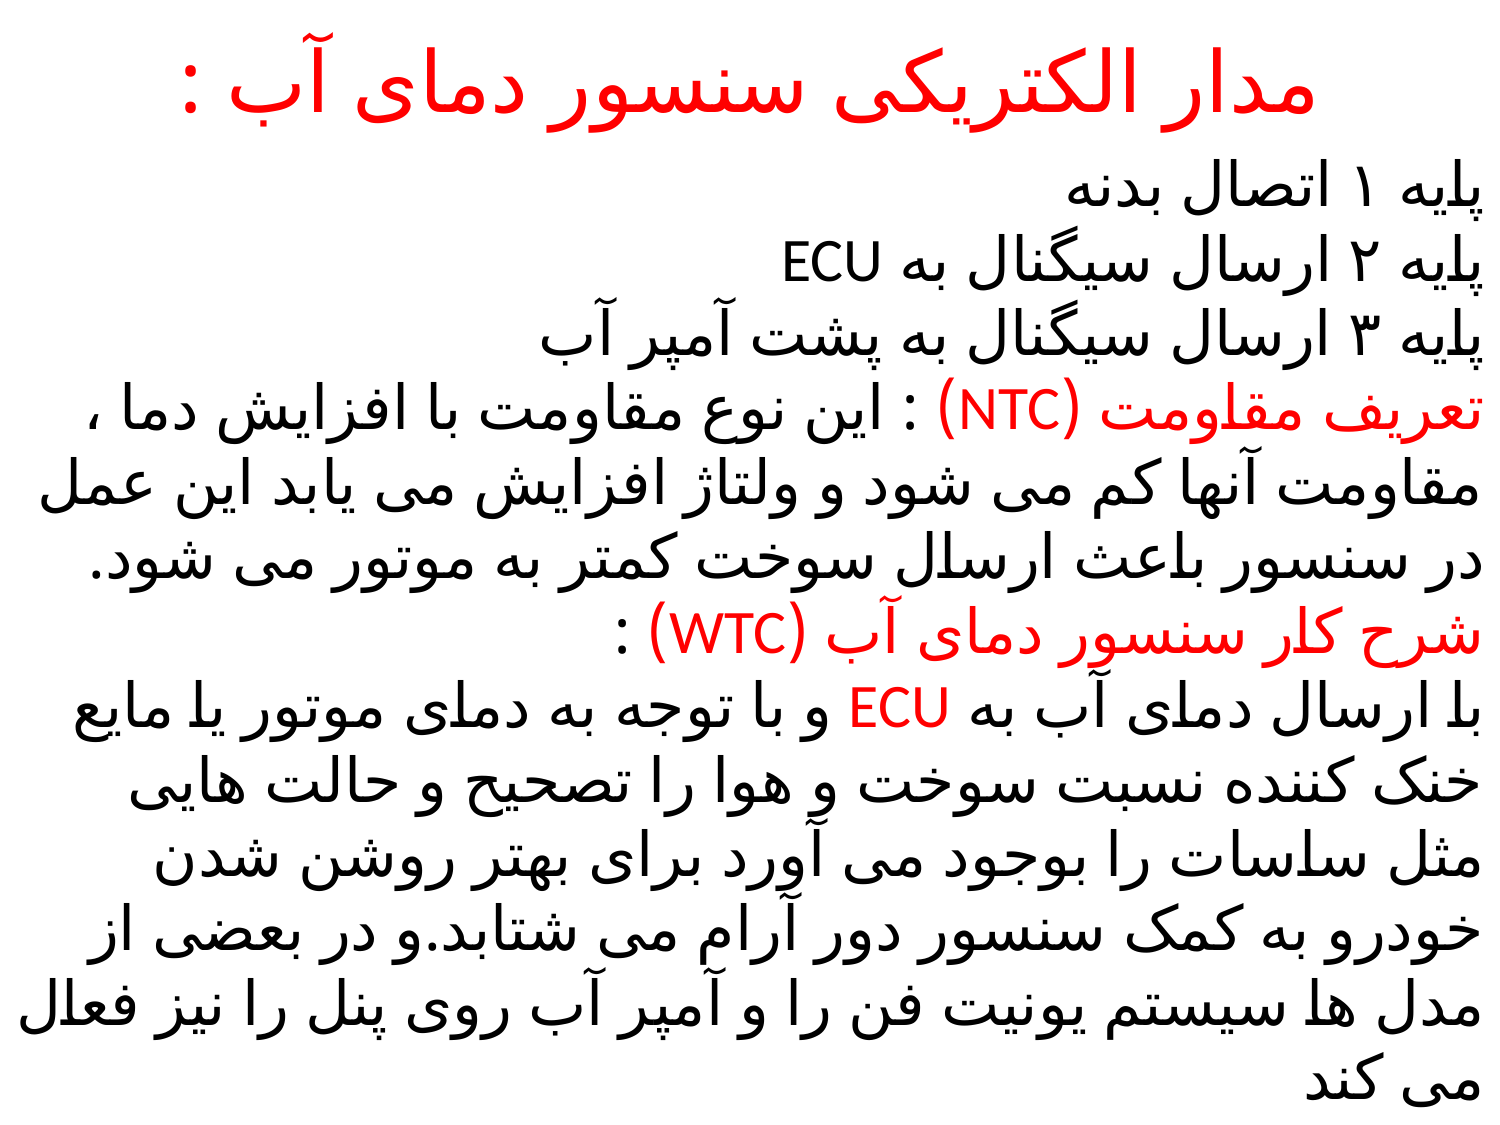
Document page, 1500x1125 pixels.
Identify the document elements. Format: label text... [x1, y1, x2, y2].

list پایه ۱ اتصال بدنه پایه ۲ ارسال سیگنال به ECU پایه ۳ ارسال سیگنال به پشت آمپر آب تعریف مقاومت (NTC) : این نوع مقاومت با افزایش دما ، مقاومت آنها کم می شود و ولتاژ افزایش می یابد این عمل در سنسور باعث ارسال سوخت کمتر به موتور می شود. شرح کار سنسور دمای آب (WTC) : با ارسال دمای آب به ECU و با توجه به دمای موتور یا مایع خنک کننده نسبت سوخت و هوا را تصحیح و حالت هایی مثل ساسات را بوجود می آورد برای بهتر روشن شدن خودرو به کمک سنسور دور آرام می شتابد.و در بعضی از مدل ها سیستم یونیت فن را و آمپر آب روی پنل را نیز فعال می کند [0, 137, 1500, 1125]
title مدار الکتریکی سنسور دمای آب : [0, 19, 1500, 137]
